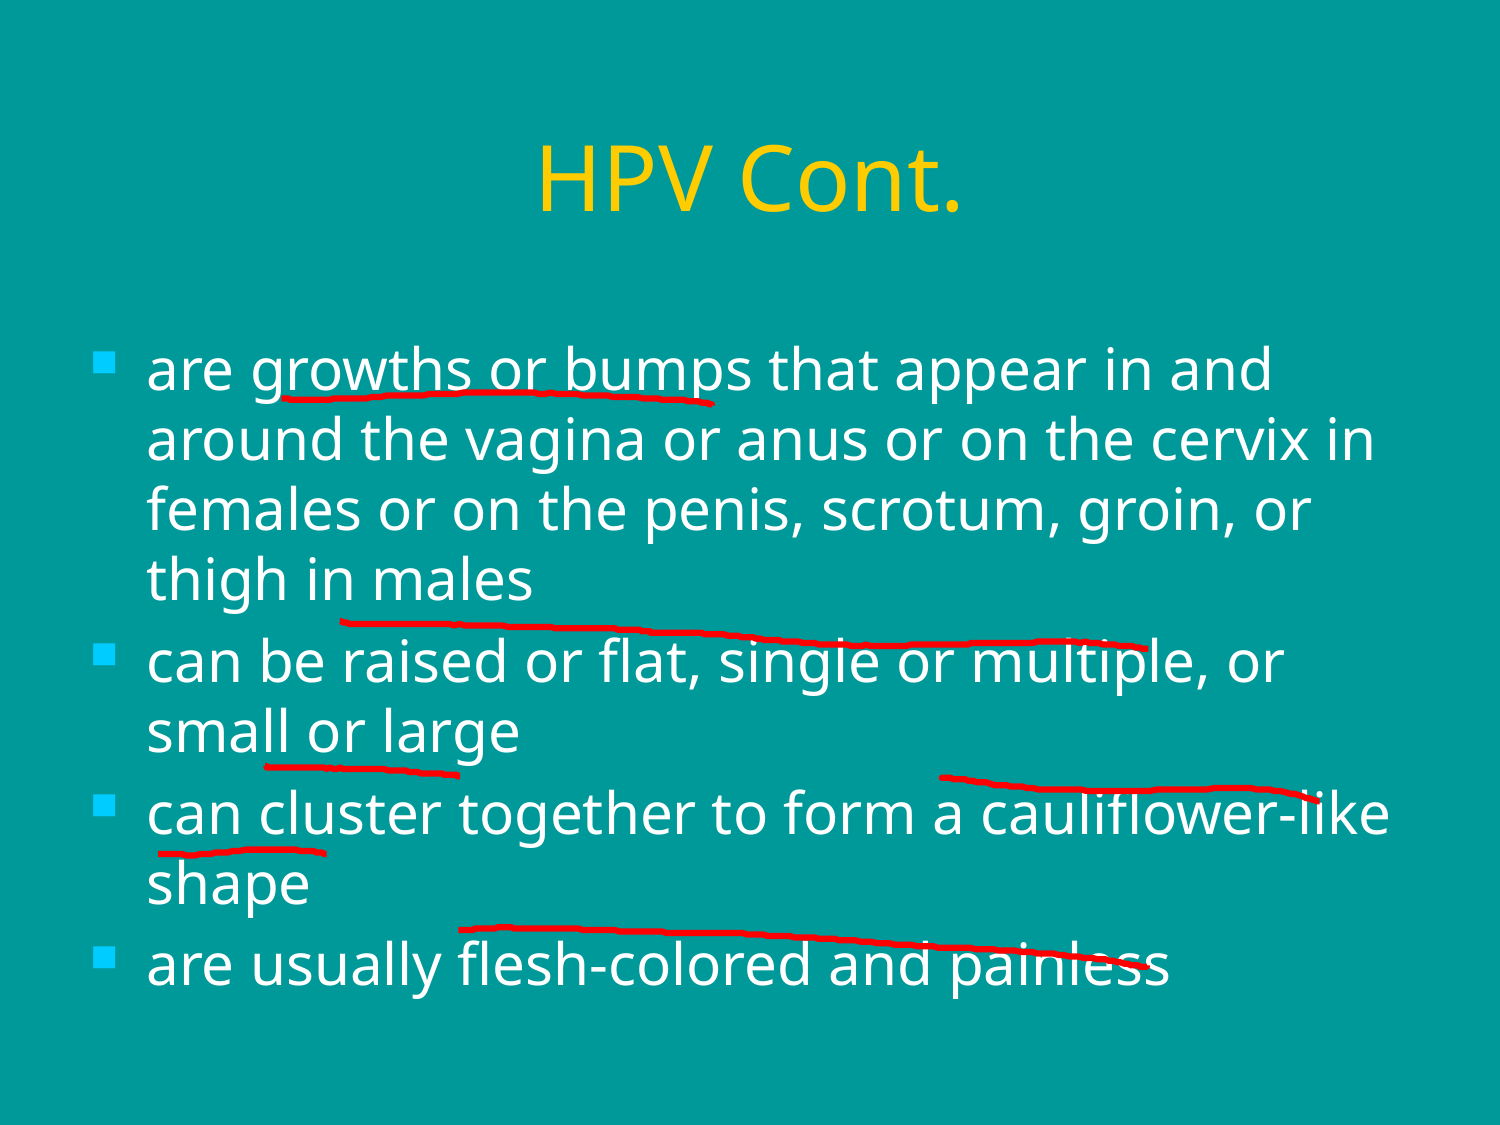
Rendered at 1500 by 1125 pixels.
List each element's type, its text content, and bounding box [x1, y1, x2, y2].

list are growths or bumps that appear in and around the vagina or anus or on the cervix in females or on the penis, scrotum, groin, or thigh in males can be raised or flat, single or multiple, or small or large can cluster together to form a cauliflower-like shape are usually flesh-colored and painless [74, 324, 1426, 1001]
text_box [458, 927, 1147, 967]
text_box [158, 849, 327, 856]
text_box [339, 621, 1149, 649]
title HPV Cont. [74, 62, 1426, 288]
text_box [281, 392, 712, 406]
text_box [265, 766, 460, 777]
text_box [941, 777, 1320, 802]
